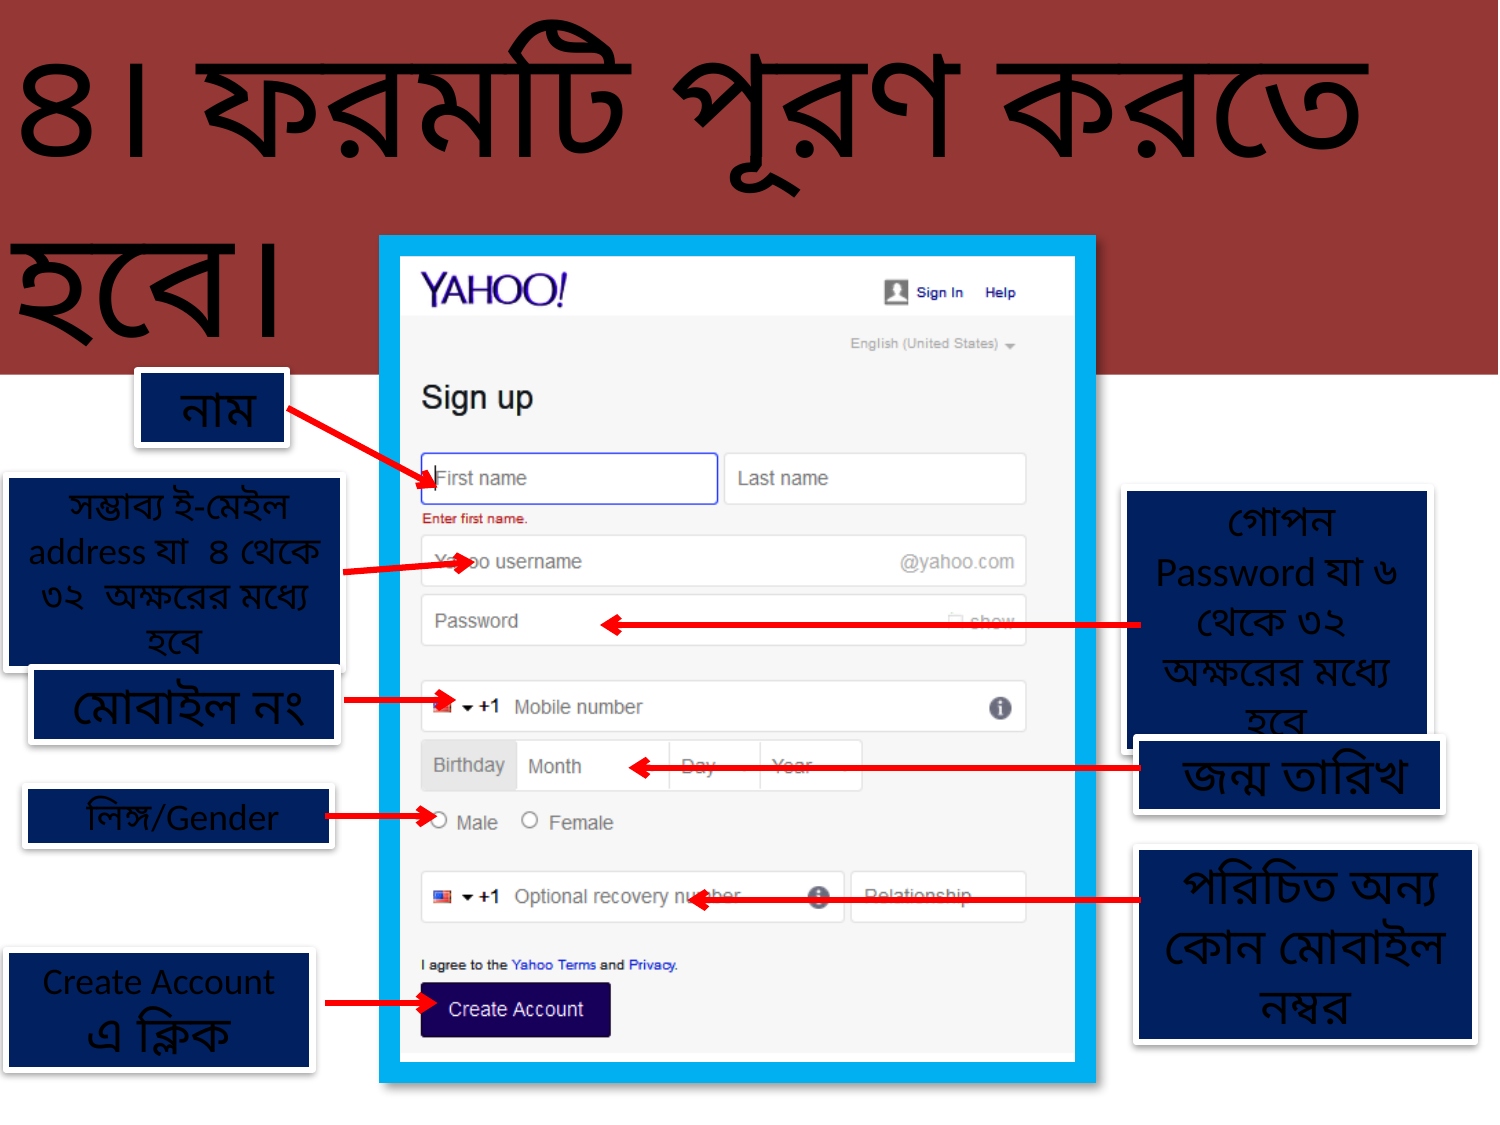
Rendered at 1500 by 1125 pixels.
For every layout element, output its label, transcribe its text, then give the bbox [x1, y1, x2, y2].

text_box সম্ভাব্য ই-মেইল address যা ৪ থেকে ৩২ অক্ষরের মধ্যে হবে [3, 472, 346, 673]
text_box লিঙ্গ/Gender [22, 783, 335, 849]
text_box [287, 407, 438, 488]
text_box নাম [134, 367, 290, 448]
text_box মোবাইল নং [28, 664, 341, 745]
text_box পরিচিত অন্য কোন মোবাইল নম্বর [1133, 844, 1478, 1045]
text_box জন্ম তারিখ [1133, 734, 1446, 815]
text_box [342, 550, 476, 563]
text_box গোপন Password যা ৬ থেকে ৩২ অক্ষরের মধ্যে হবে [1121, 484, 1434, 755]
text_box ৪। ফরমটি পূরণ করতে হবে। [0, 0, 1498, 375]
picture [399, 257, 1076, 1061]
text_box Create Account এ ক্লিক [3, 947, 316, 1073]
